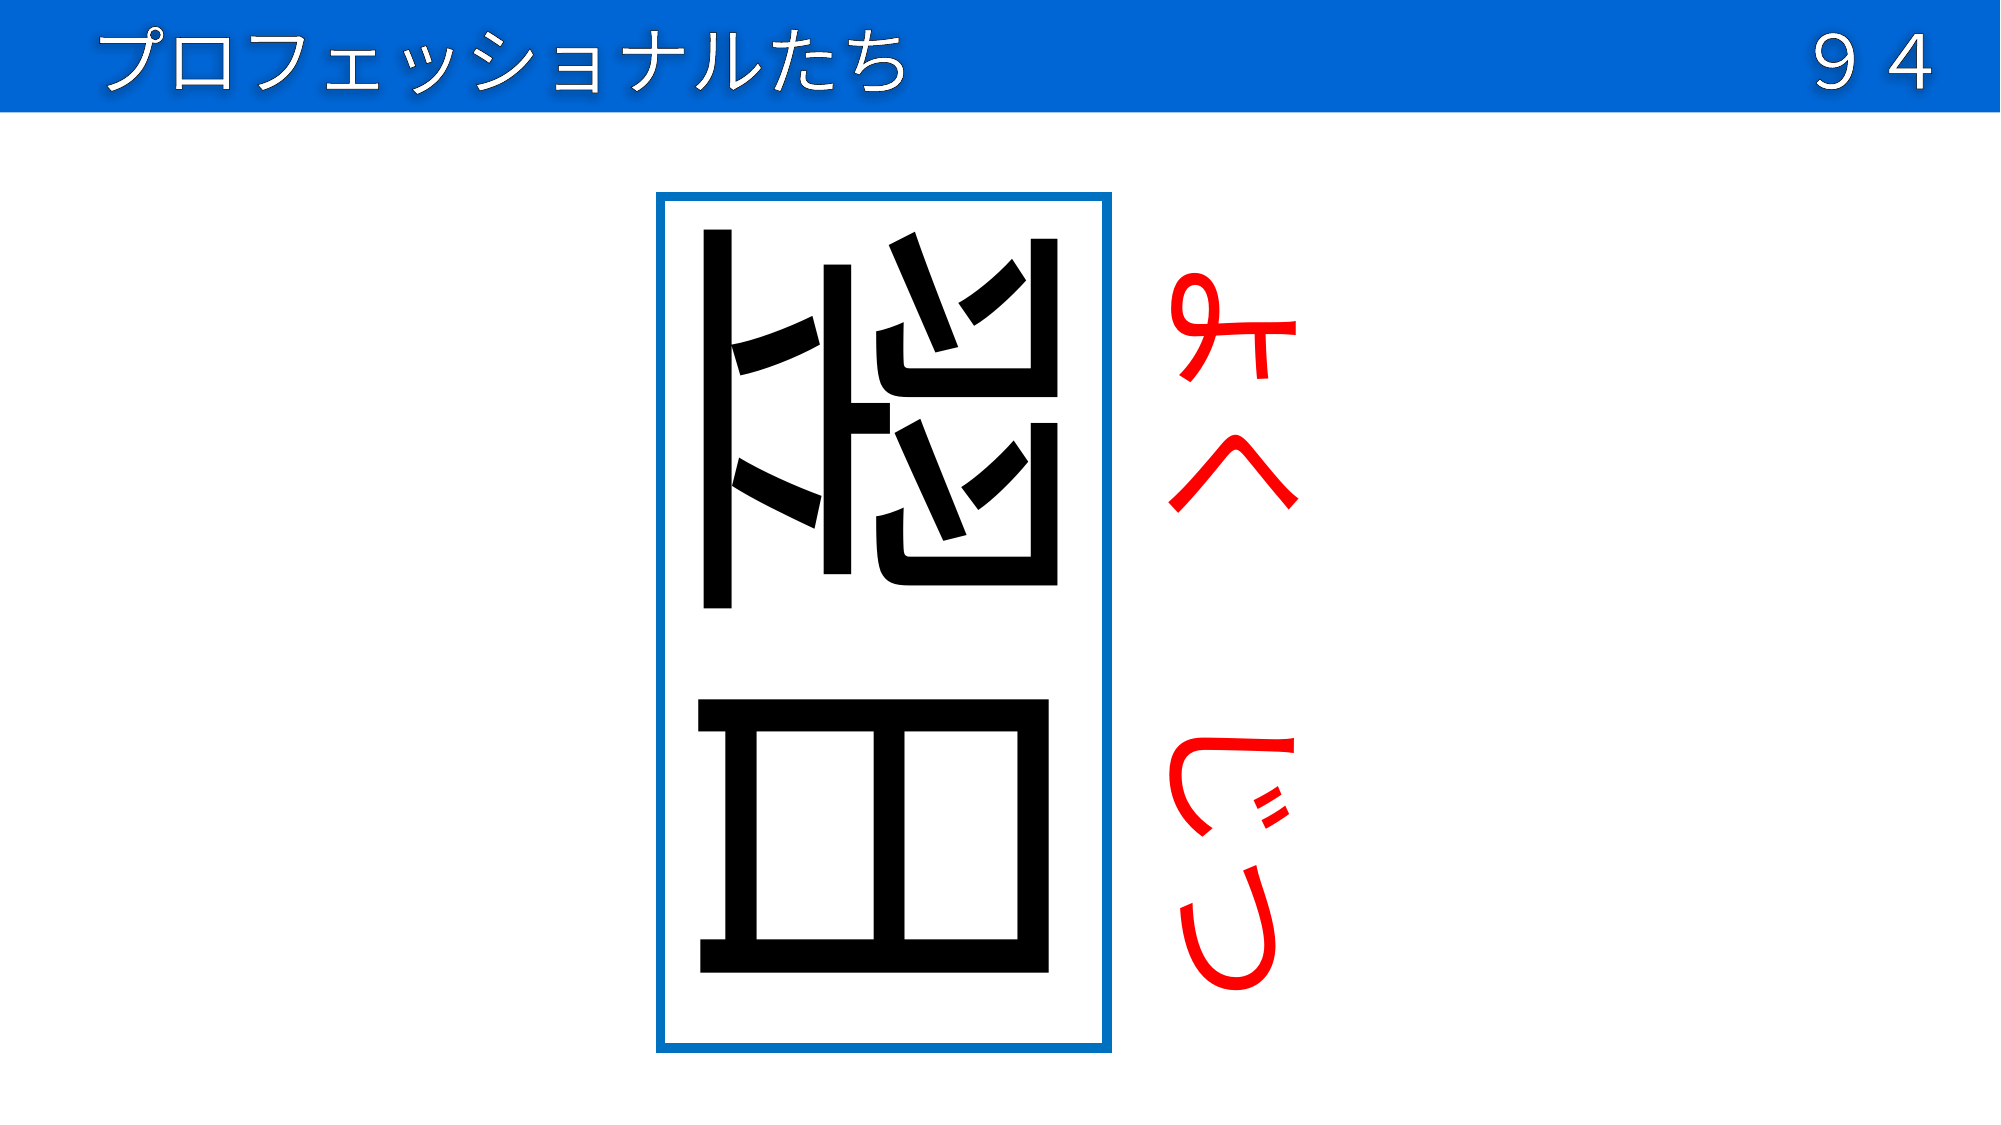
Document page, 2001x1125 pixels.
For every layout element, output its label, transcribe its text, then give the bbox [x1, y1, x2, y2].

text_box 翌日 [616, 195, 1152, 1125]
text_box [659, 196, 1108, 1049]
text_box ９４ [1782, 6, 1963, 112]
text_box プロフェッショナルたち [75, 6, 941, 112]
text_box [0, 0, 2000, 113]
text_box よく じつ [1124, 239, 1337, 1012]
